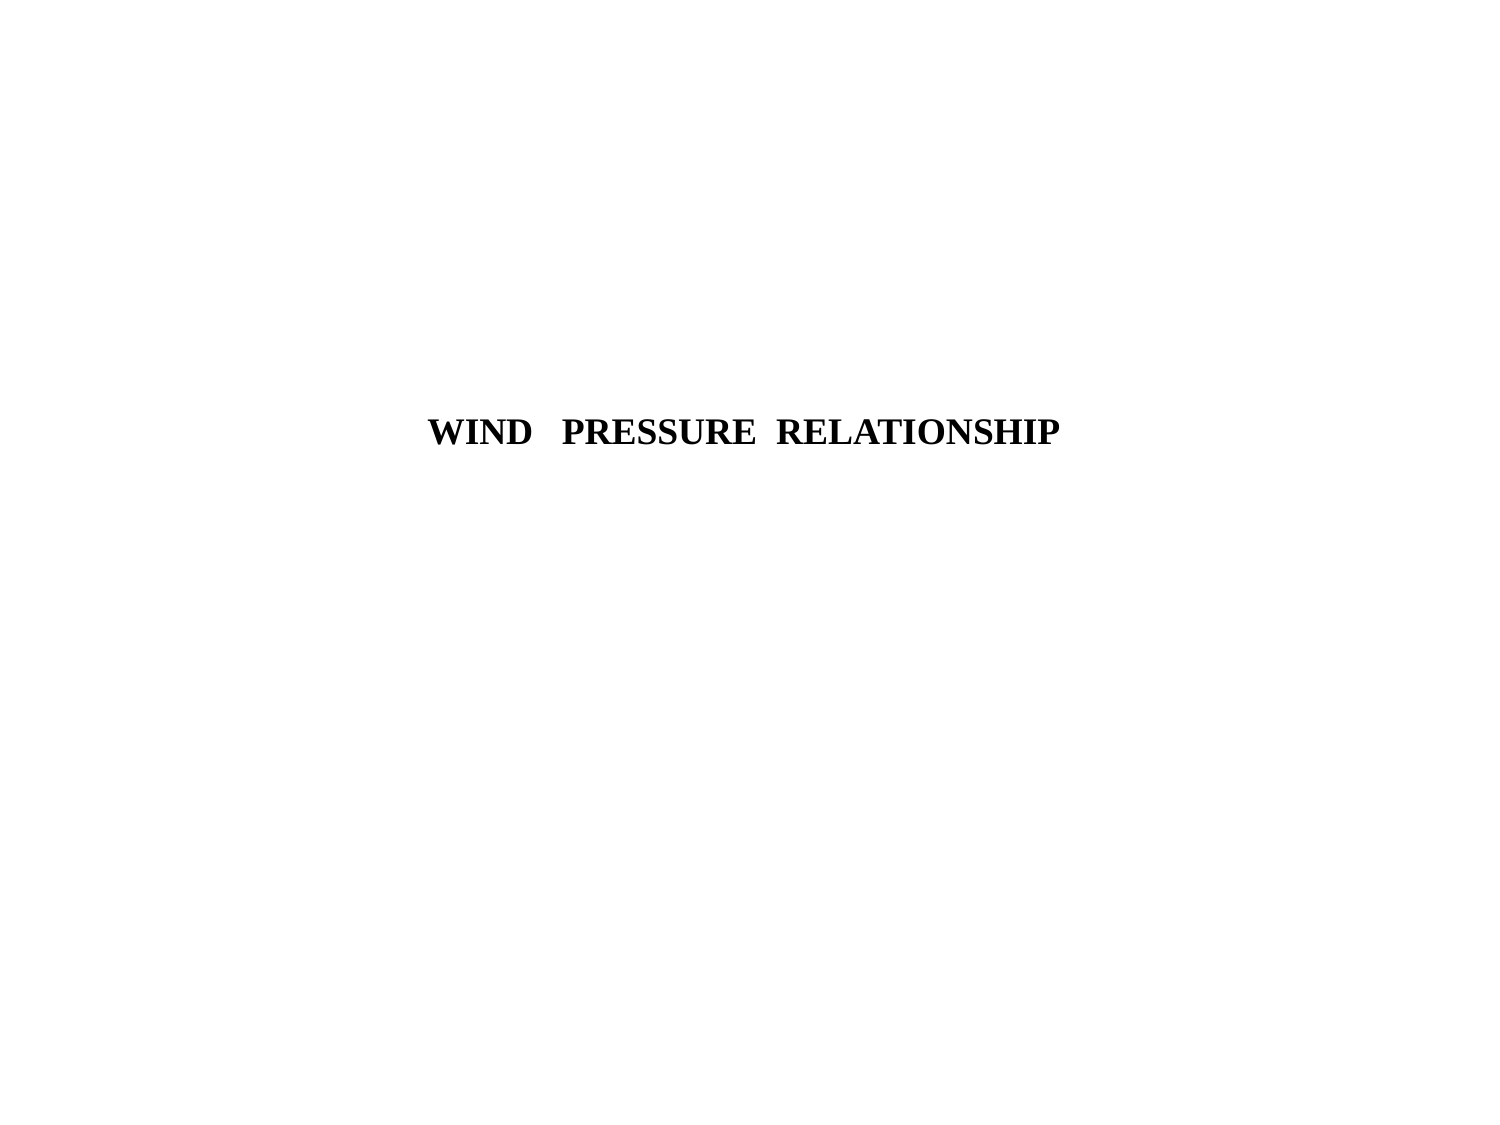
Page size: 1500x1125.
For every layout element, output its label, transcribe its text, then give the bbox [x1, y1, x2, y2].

text_box WIND PRESSURE RELATIONSHIP [412, 399, 1100, 460]
